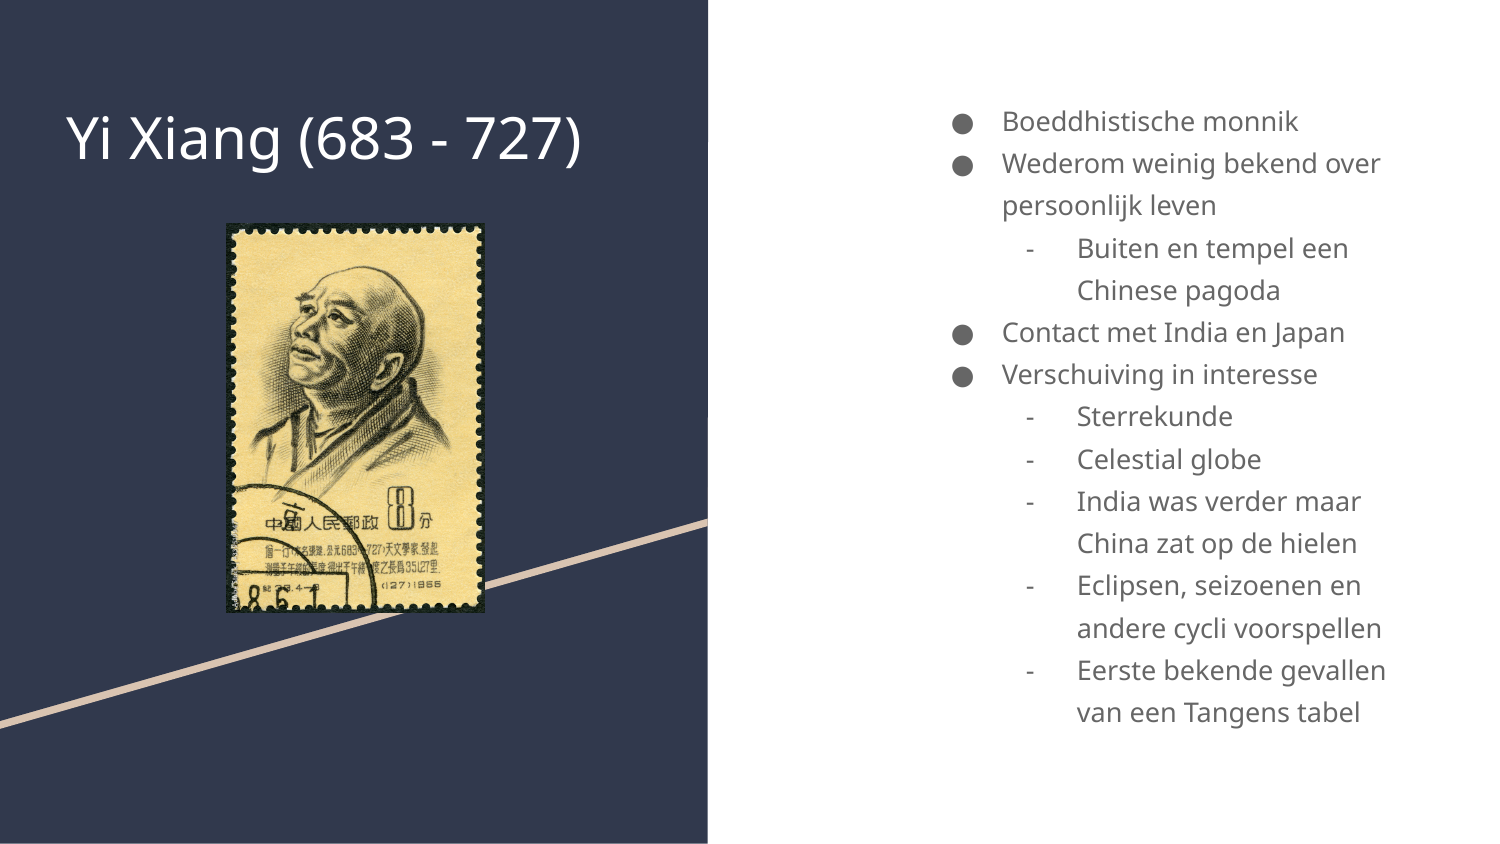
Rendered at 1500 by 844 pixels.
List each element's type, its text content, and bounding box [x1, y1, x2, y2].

title Yi Xiang (683 - 727) [51, 82, 660, 494]
list Boeddhistische monnik Wederom weinig bekend over persoonlijk leven Buiten en tempel een Chinese pagoda Contact met India en Japan Verschuiving in interesse Sterrekunde Celestial globe India was verder maar China zat op de hielen Eclipsen, seizoenen en andere cycli voorspellen Eerste bekende gevallen van een Tangens tabel [761, 82, 1446, 755]
picture [225, 223, 485, 614]
